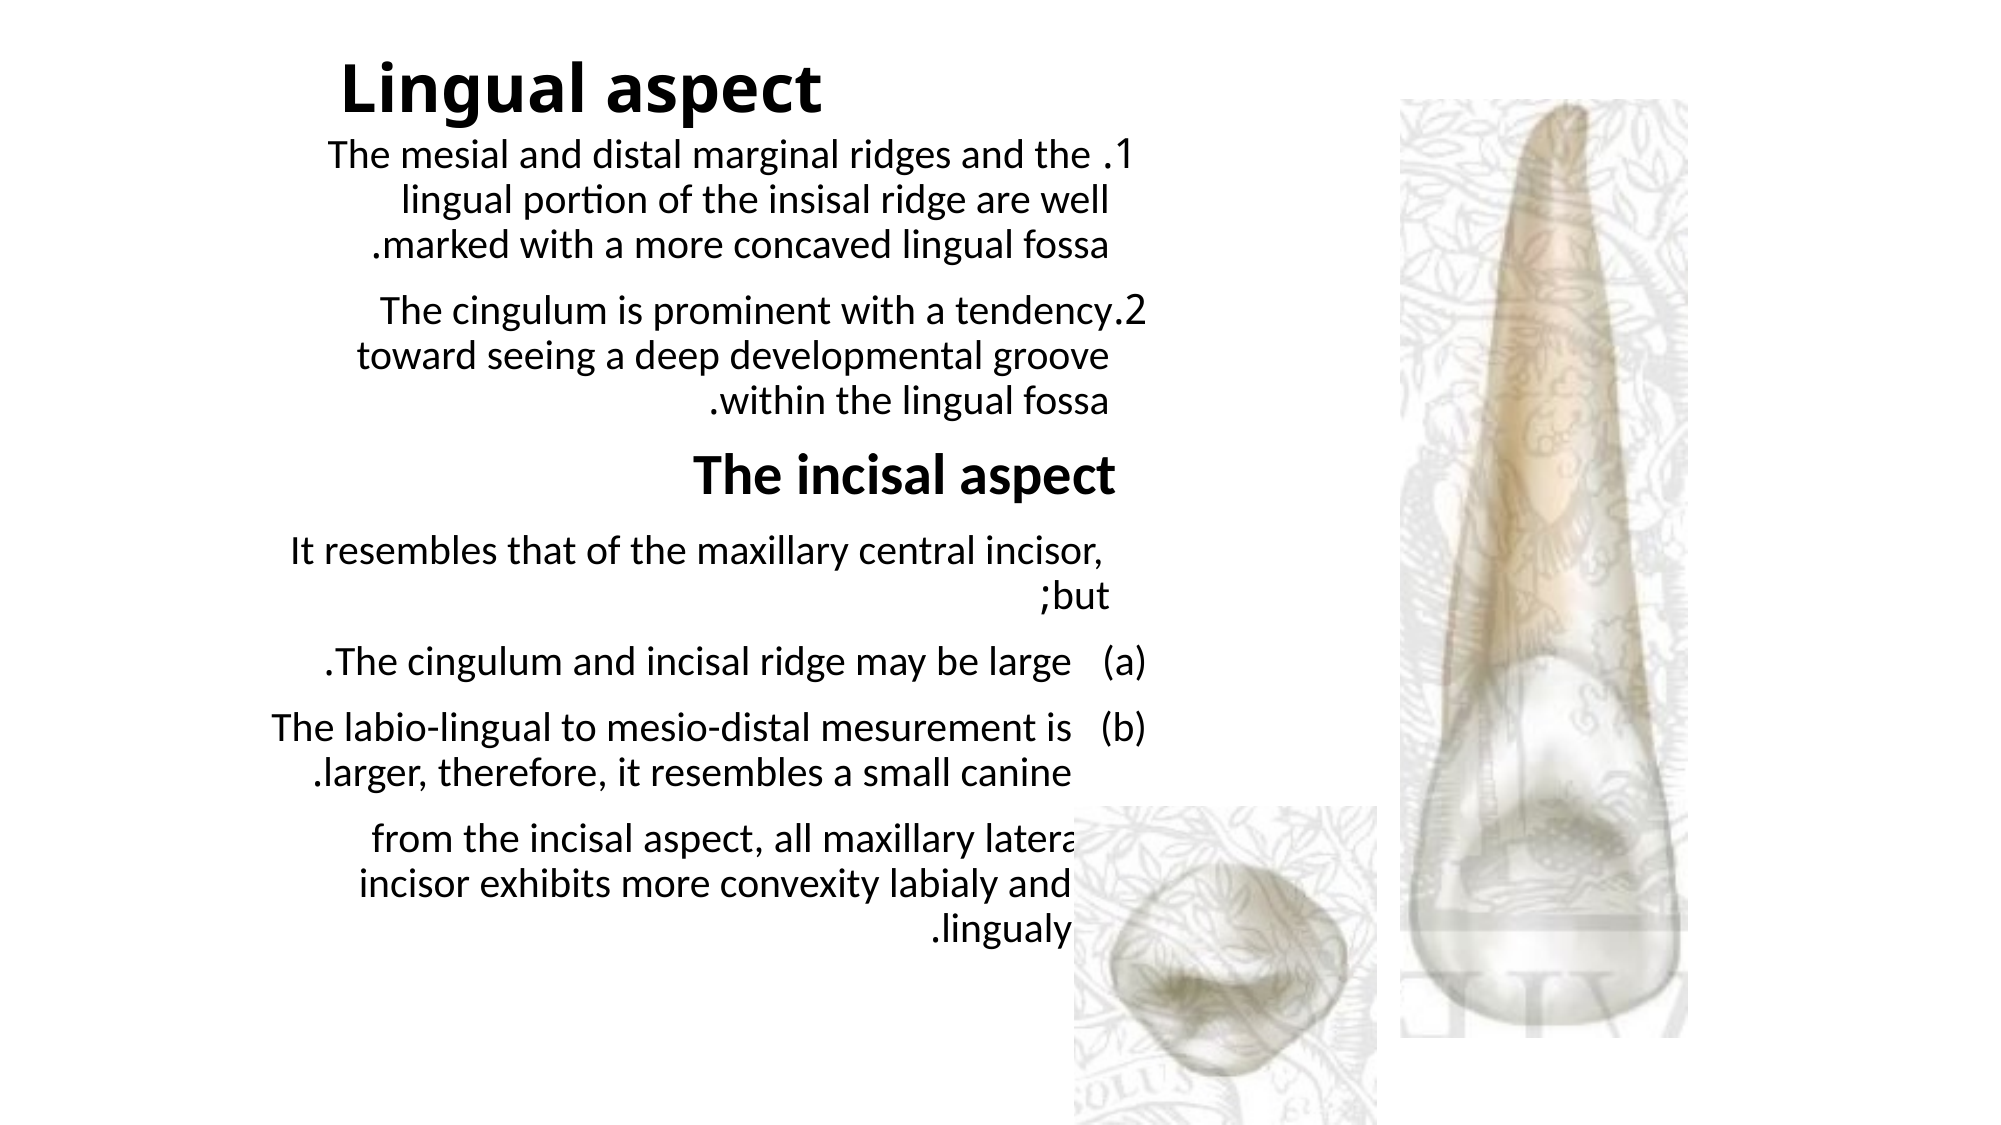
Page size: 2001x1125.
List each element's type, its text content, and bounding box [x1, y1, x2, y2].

list 1. The mesial and distal marginal ridges and the lingual portion of the insisal ridge are well marked with a more concaved lingual fossa. 2.The cingulum is prominent with a tendency toward seeing a deep developmental groove within the lingual fossa. The incisal aspect It resembles that of the maxillary central incisor, but; The cingulum and incisal ridge may be large. The labio-lingual to mesio-distal mesurement is larger, therefore, it resembles a small canine. 2.from the incisal aspect, all maxillary lateral incisor exhibits more convexity labialy and lingualy. [249, 125, 1163, 1125]
title Lingual aspect [324, 45, 1675, 138]
picture [1074, 806, 1378, 1125]
picture [1399, 99, 1688, 1038]
